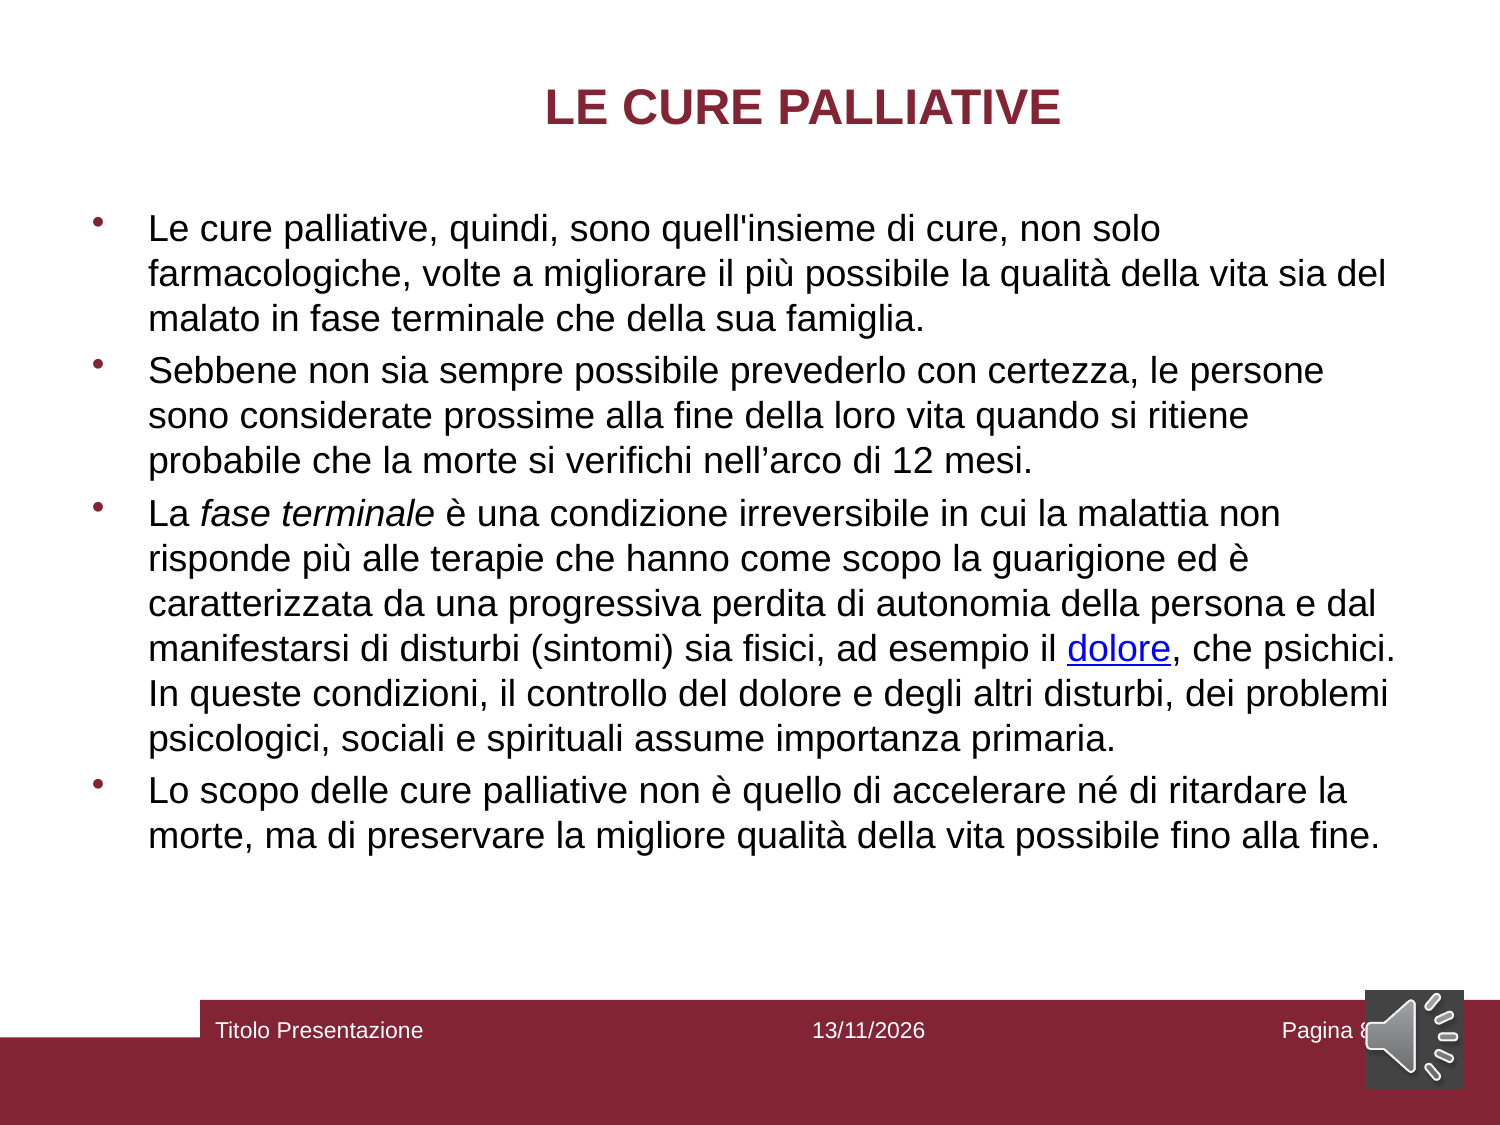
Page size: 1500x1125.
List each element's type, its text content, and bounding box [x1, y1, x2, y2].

picture [1364, 989, 1465, 1090]
title LE CURE PALLIATIVE [182, 66, 1424, 151]
footer Titolo Presentazione [199, 1008, 676, 1084]
slide_number Pagina 8 [1074, 1008, 1359, 1084]
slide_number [712, 1008, 1026, 1084]
list Le cure palliative, quindi, sono quell'insieme di cure, non solo farmacologiche, volte a migliorare il più possibile la qualità della vita sia del malato in fase terminale che della sua famiglia. Sebbene non sia sempre possibile prevederlo con certezza, le persone sono considerate prossime alla fine della loro vita quando si ritiene probabile che la morte si verifichi nell’arco di 12 mesi. La fase terminale è una condizione irreversibile in cui la malattia non risponde più alle terapie che hanno come scopo la guarigione ed è caratterizzata da una progressiva perdita di autonomia della persona e dal manifestarsi di disturbi (sintomi) sia fisici, ad esempio il dolore, che psichici. In queste condizioni, il controllo del dolore e degli altri disturbi, dei problemi psicologici, sociali e spirituali assume importanza primaria. Lo scopo delle cure palliative non è quello di accelerare né di ritardare la morte, ma di preservare la migliore qualità della vita possibile fino alla fine. [76, 196, 1424, 963]
